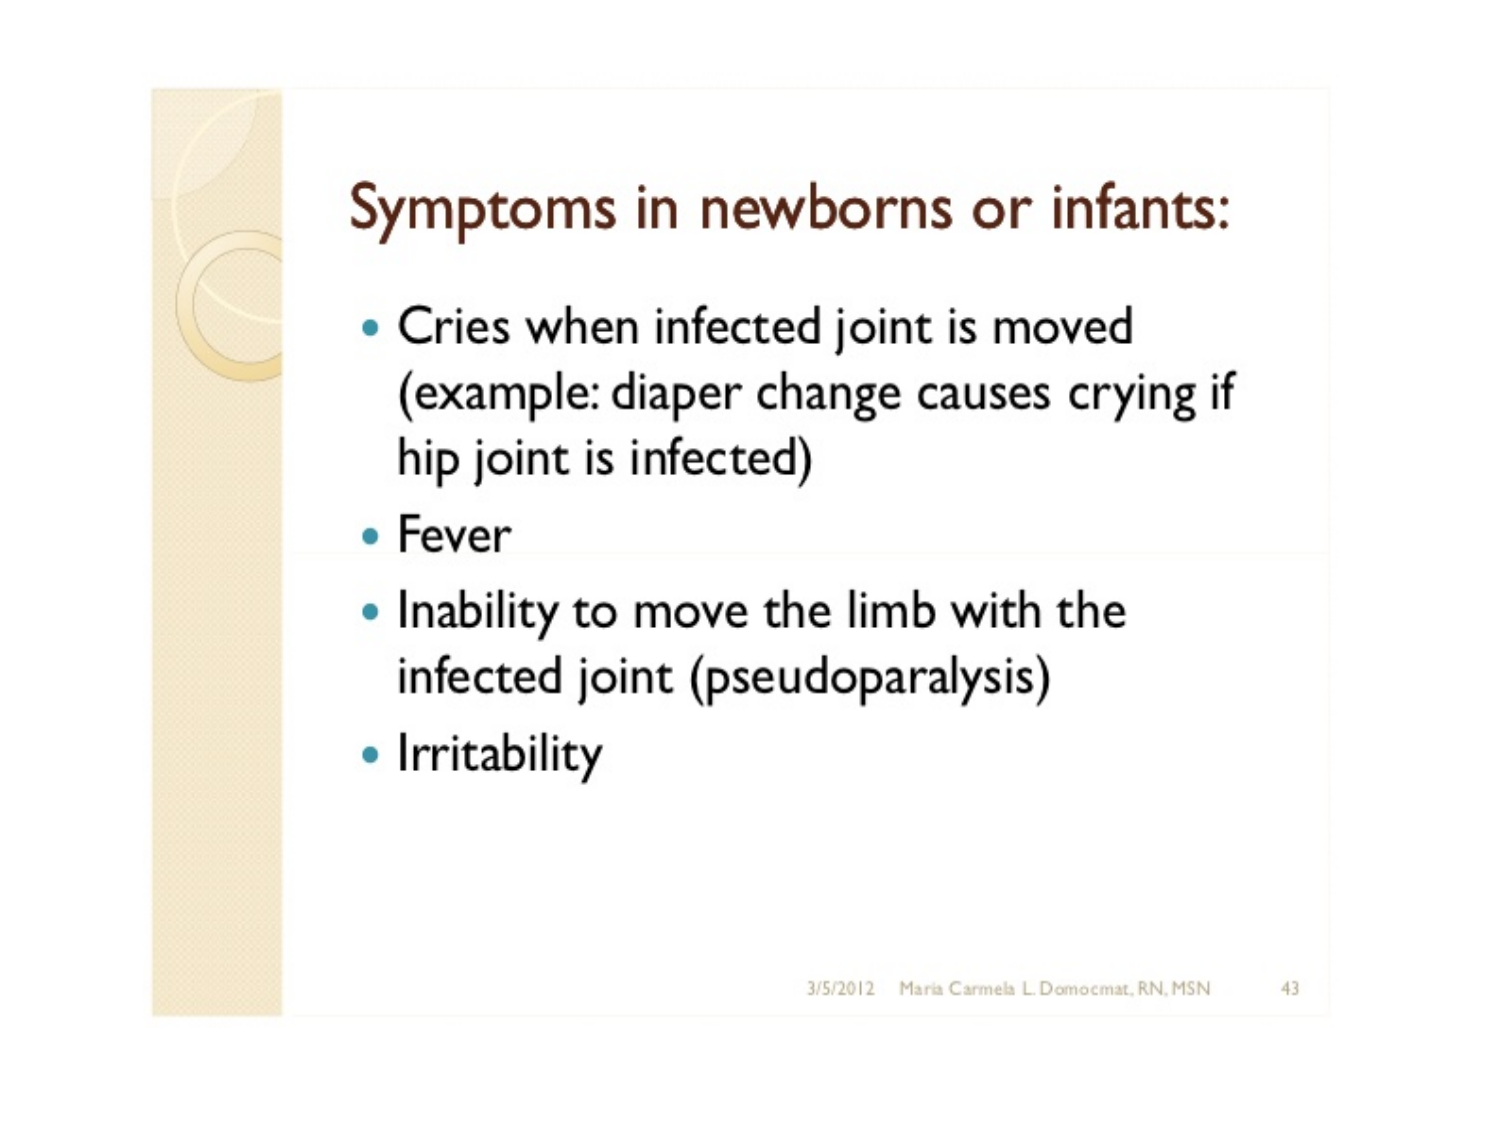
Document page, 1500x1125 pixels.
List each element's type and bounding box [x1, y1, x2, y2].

list [52, 42, 1429, 1065]
